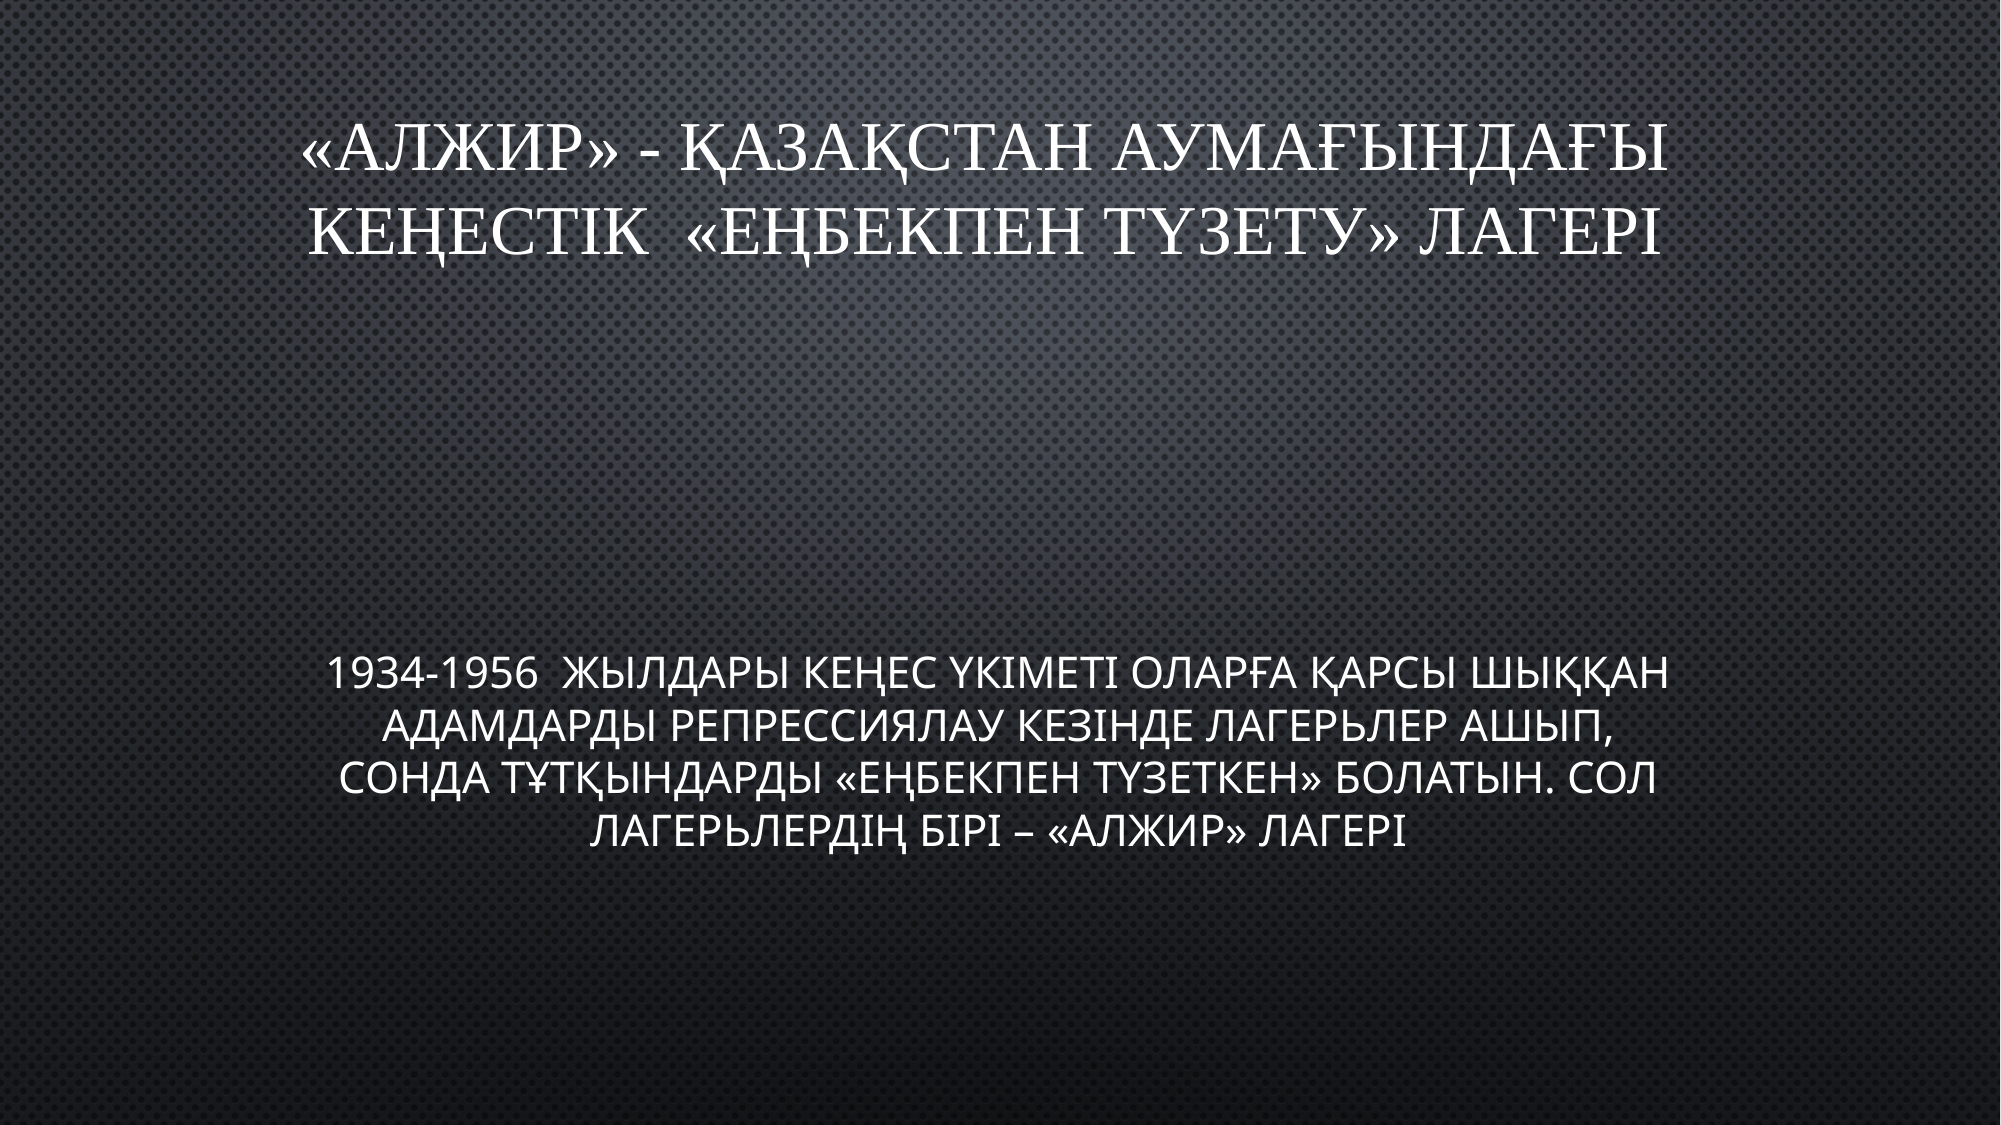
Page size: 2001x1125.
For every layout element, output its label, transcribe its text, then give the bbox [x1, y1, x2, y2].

subtitle 1934-1956 жылдары Кеңес үкіметі оларға қарсы шыққан адамдарды репрессиялау кезінде лагерьлер ашып, сонда тұтқындарды «еңбекпен түзеткен» болатын. Сол лагерьлердің бірі – «АЛЖИР» лагері [287, 637, 1711, 950]
title «АЛЖИР» - Қазақстан аумағындағы Кеңестік «еңбекпен түзету» лагері [235, 89, 1736, 277]
